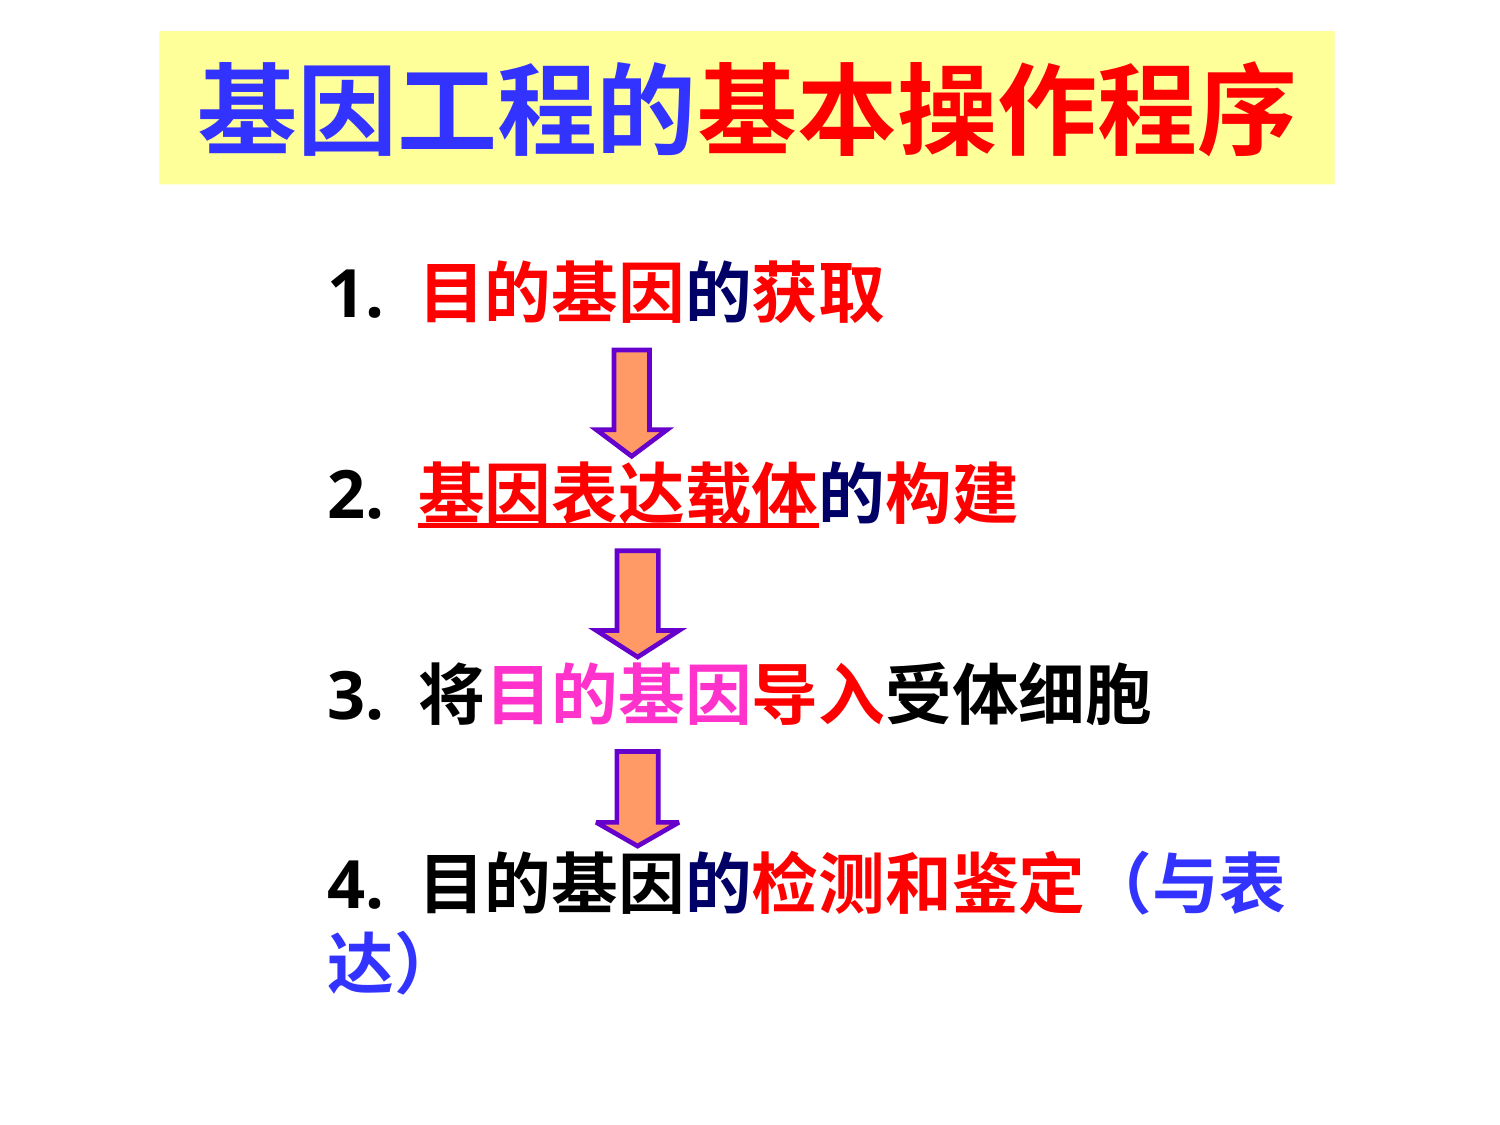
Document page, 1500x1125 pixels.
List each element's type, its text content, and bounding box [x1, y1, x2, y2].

text_box 4. 目的基因的检测和鉴定（与表达） [312, 834, 1424, 1009]
title 基因工程的基本操作程序 [159, 31, 1335, 185]
text_box [596, 550, 680, 645]
text_box 1. 目的基因的获取 [312, 243, 999, 339]
text_box [596, 751, 679, 834]
text_box 2. 基因表达载体的构建 [312, 444, 1117, 539]
text_box [596, 350, 668, 444]
text_box 3. 将目的基因导入受体细胞 [312, 645, 1211, 740]
